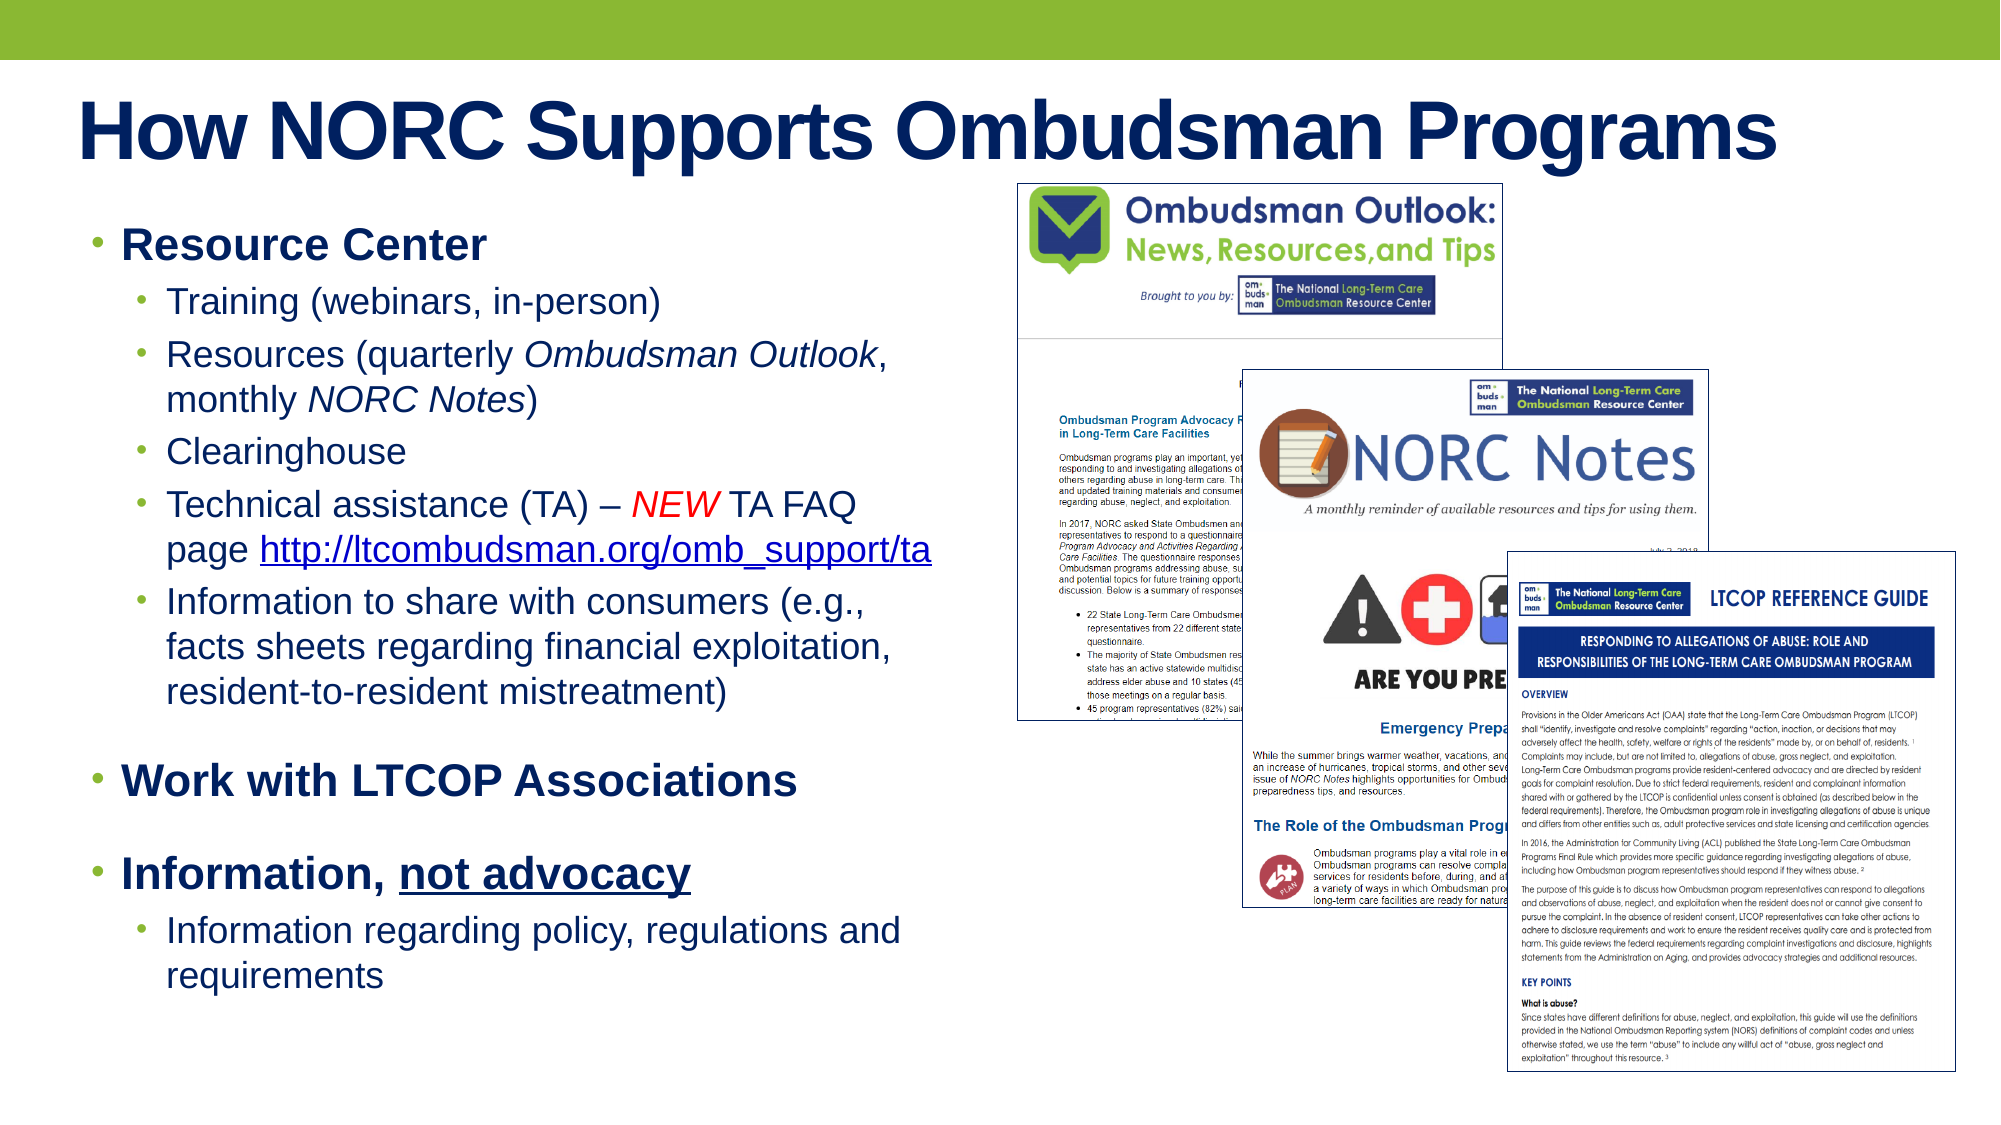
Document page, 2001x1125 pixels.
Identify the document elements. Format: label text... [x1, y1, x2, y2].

list Resource Center Training (webinars, in-person) Resources (quarterly Ombudsman Outlook, monthly NORC Notes) Clearinghouse Technical assistance (TA) – NEW TA FAQ page http://ltcombudsman.org/omb_support/ta Information to share with consumers (e.g., facts sheets regarding financial exploitation, resident-to-resident mistreatment) Work with LTCOP Associations Information, not advocacy Information regarding policy, regulations and requirements [75, 206, 963, 1071]
title How NORC Supports Ombudsman Programs [62, 44, 1863, 208]
picture [1016, 182, 1957, 1072]
